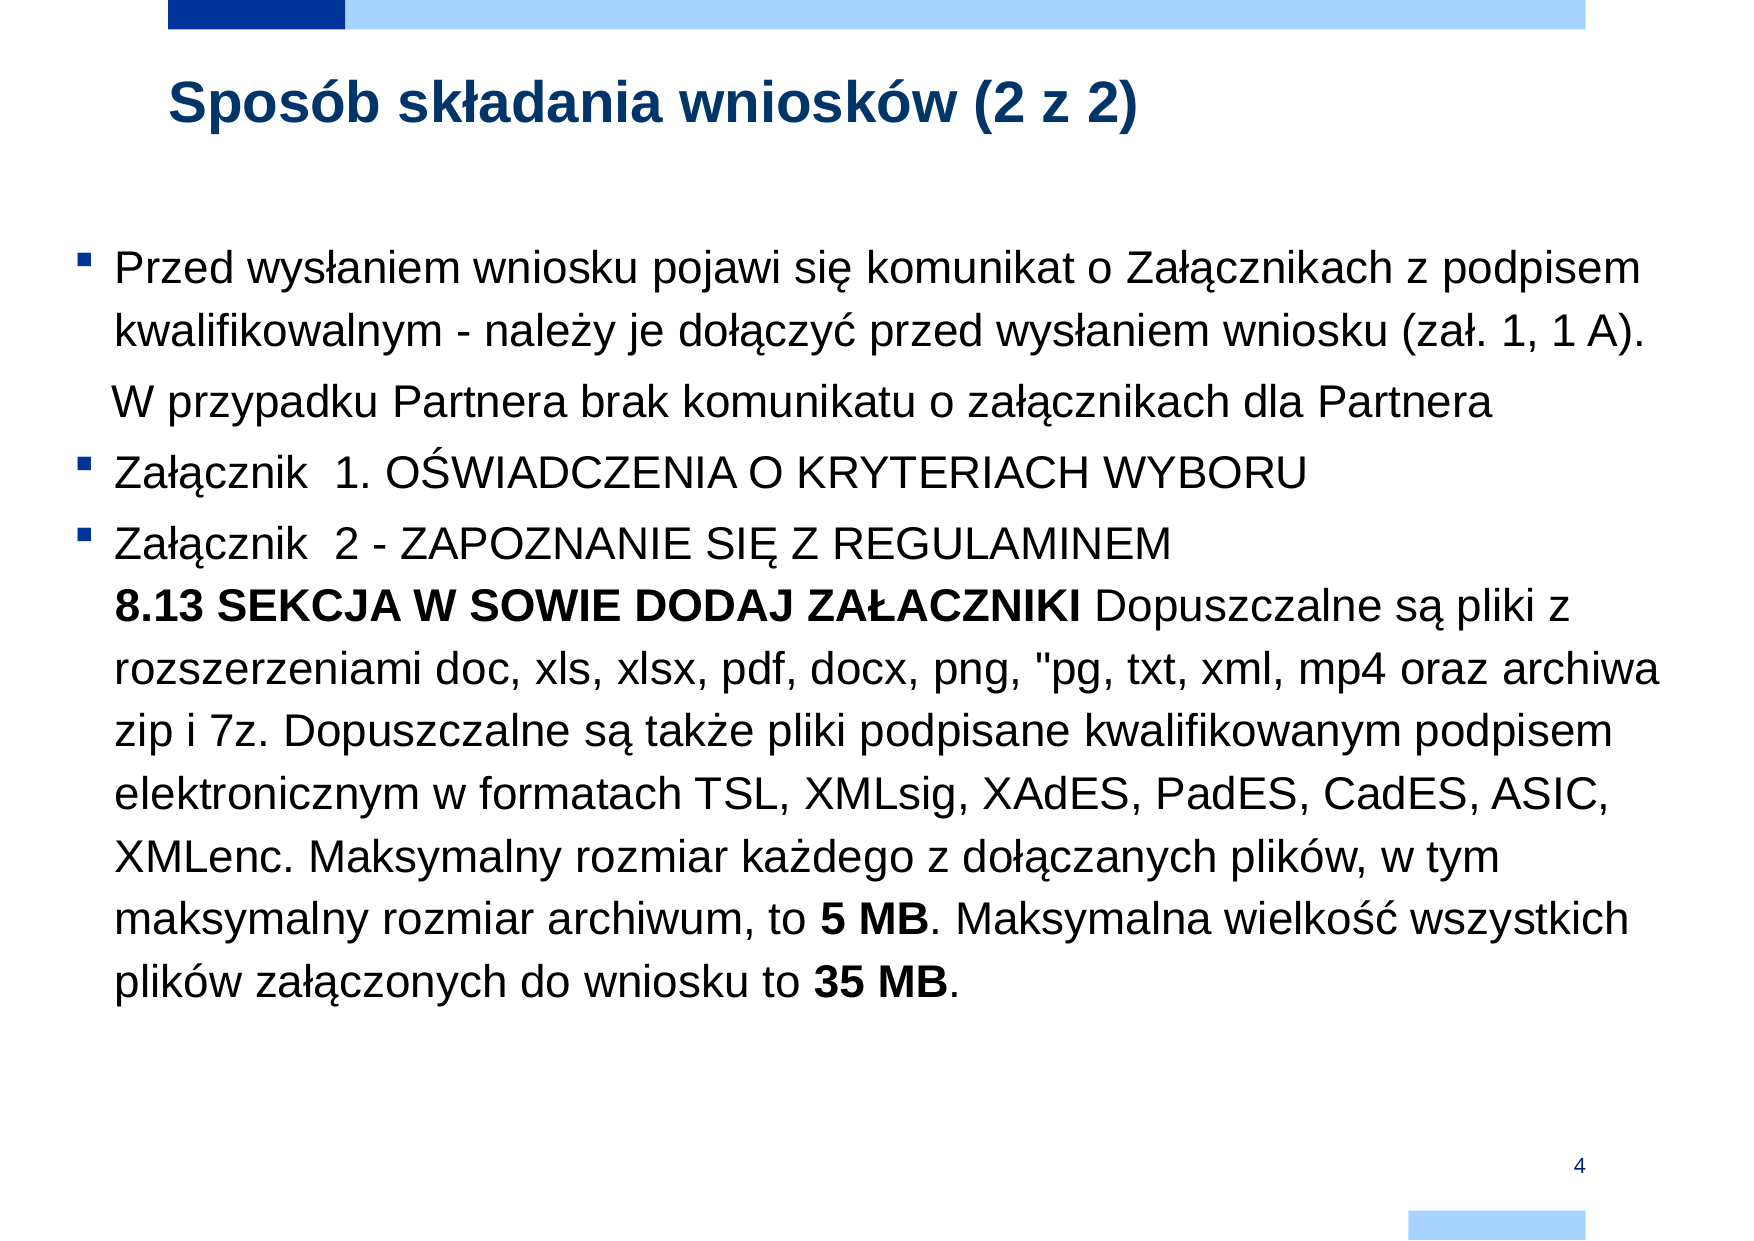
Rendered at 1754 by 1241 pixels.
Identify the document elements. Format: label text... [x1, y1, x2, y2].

title Sposób składania wniosków (2 z 2) [168, 59, 1586, 172]
slide_number 4 [1408, 1151, 1586, 1182]
list Przed wysłaniem wniosku pojawi się komunikat o Załącznikach z podpisem kwalifikowalnym - należy je dołączyć przed wysłaniem wniosku (zał. 1, 1 A). W przypadku Partnera brak komunikatu o załącznikach dla Partnera Załącznik 1. OŚWIADCZENIA O KRYTERIACH WYBORU Załącznik 2 - ZAPOZNANIE SIĘ Z REGULAMINEM 8.13 SEKCJA W SOWIE DODAJ ZAŁACZNIKI Dopuszczalne są pliki z rozszerzeniami doc, xls, xlsx, pdf, docx, png, "pg, txt, xml, mp4 oraz archiwa zip i 7z. Dopuszczalne są także pliki podpisane kwalifikowanym podpisem elektronicznym w formatach TSL, XMLsig, XAdES, PadES, CadES, ASIC, XMLenc. Maksymalny rozmiar każdego z dołączanych plików, w tym maksymalny rozmiar archiwum, to 5 MB. Maksymalna wielkość wszystkich plików załączonych do wniosku to 35 MB. [73, 230, 1681, 1093]
